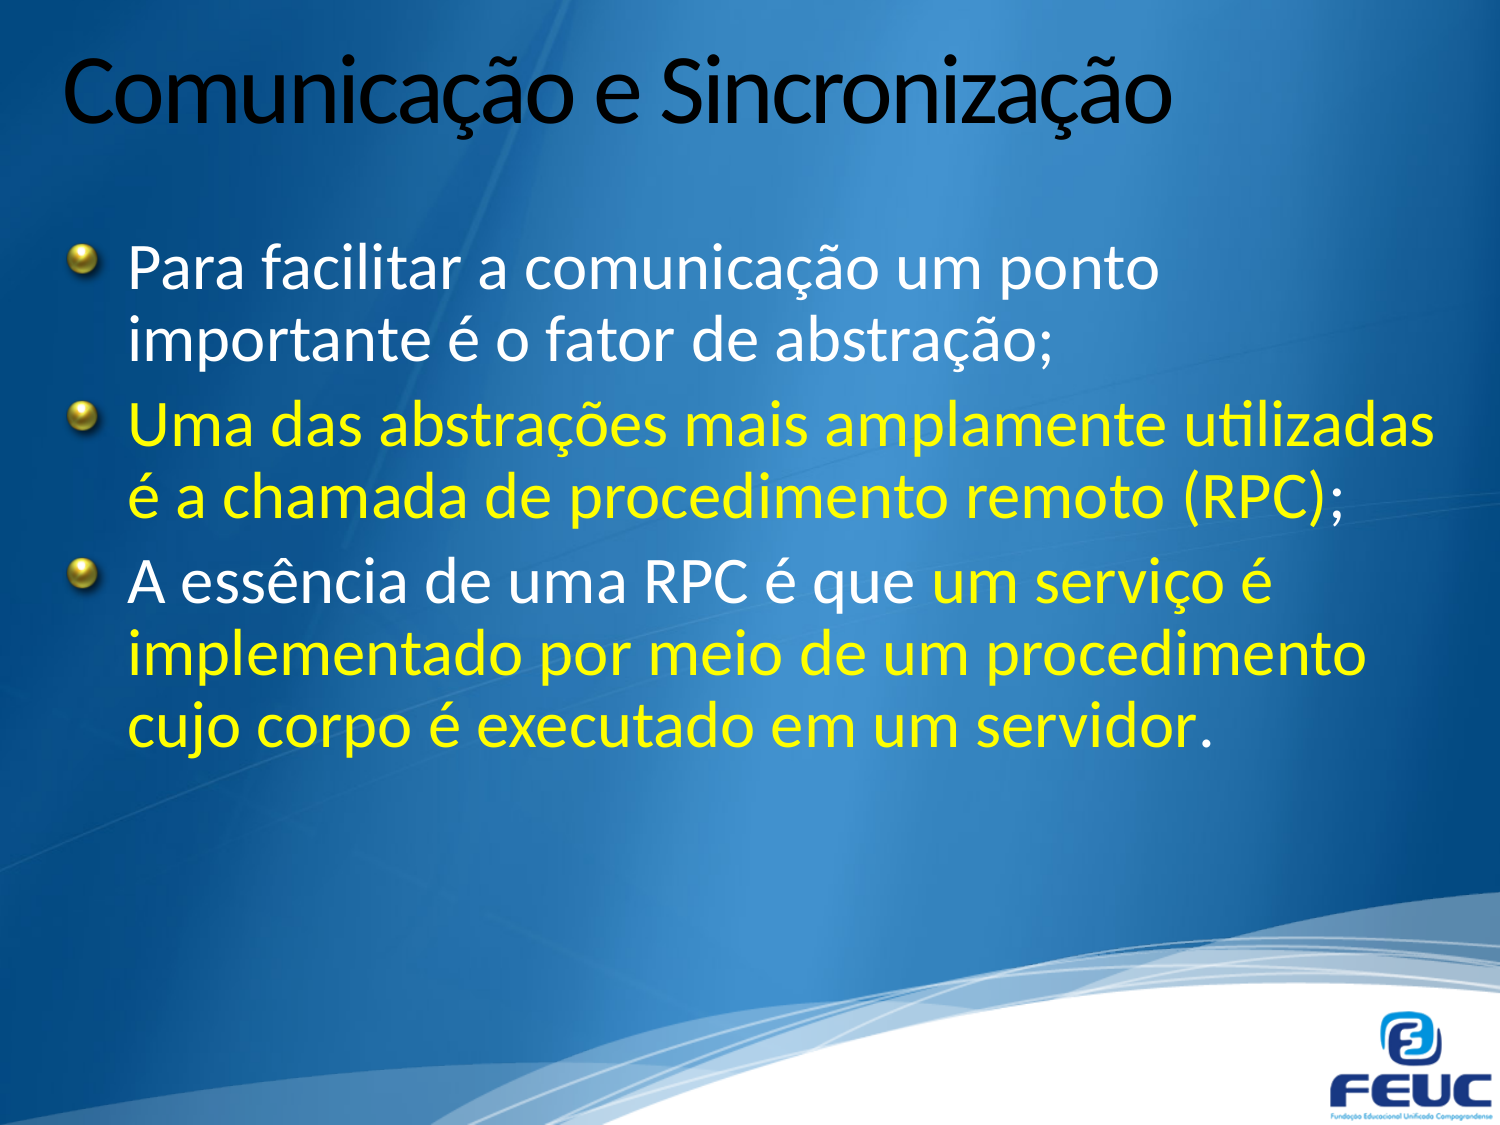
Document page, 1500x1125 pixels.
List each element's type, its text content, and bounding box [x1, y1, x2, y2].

list Para facilitar a comunicação um ponto importante é o fator de abstração; Uma das abstrações mais amplamente utilizadas é a chamada de procedimento remoto (RPC); A essência de uma RPC é que um serviço é implementado por meio de um procedimento cujo corpo é executado em um servidor. [62, 231, 1438, 846]
title Comunicação e Sincronização [62, 37, 1438, 147]
picture [0, 0, 1500, 1125]
